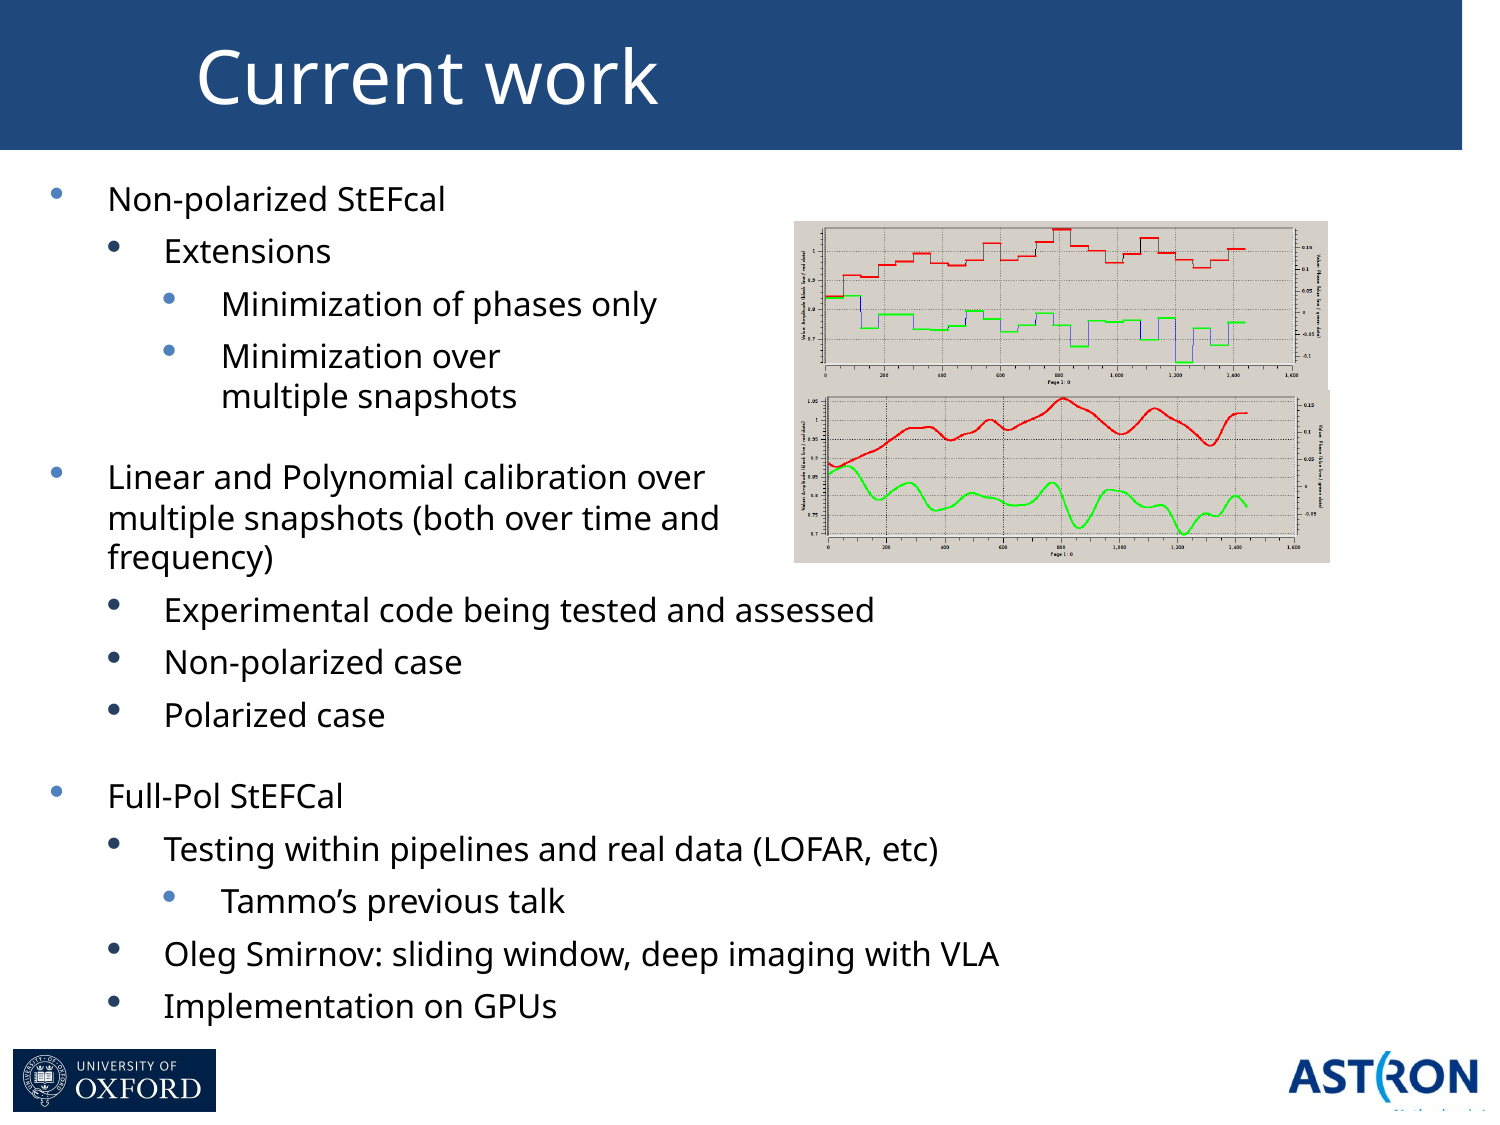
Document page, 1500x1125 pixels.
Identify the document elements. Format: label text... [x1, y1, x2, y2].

picture [1288, 1051, 1488, 1111]
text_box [794, 220, 1331, 564]
list Non-polarized StEFcal Extensions Minimization of phases only Minimization over multiple snapshots Linear and Polynomial calibration over multiple snapshots (both over time and frequency) Experimental code being tested and assessed Non-polarized case Polarized case Full-Pol StEFCal Testing within pipelines and real data (LOFAR, etc) Tammo’s previous talk Oleg Smirnov: sliding window, deep imaging with VLA Implementation on GPUs [35, 170, 1432, 1028]
title Current work [0, 0, 1463, 150]
picture [13, 1049, 216, 1112]
